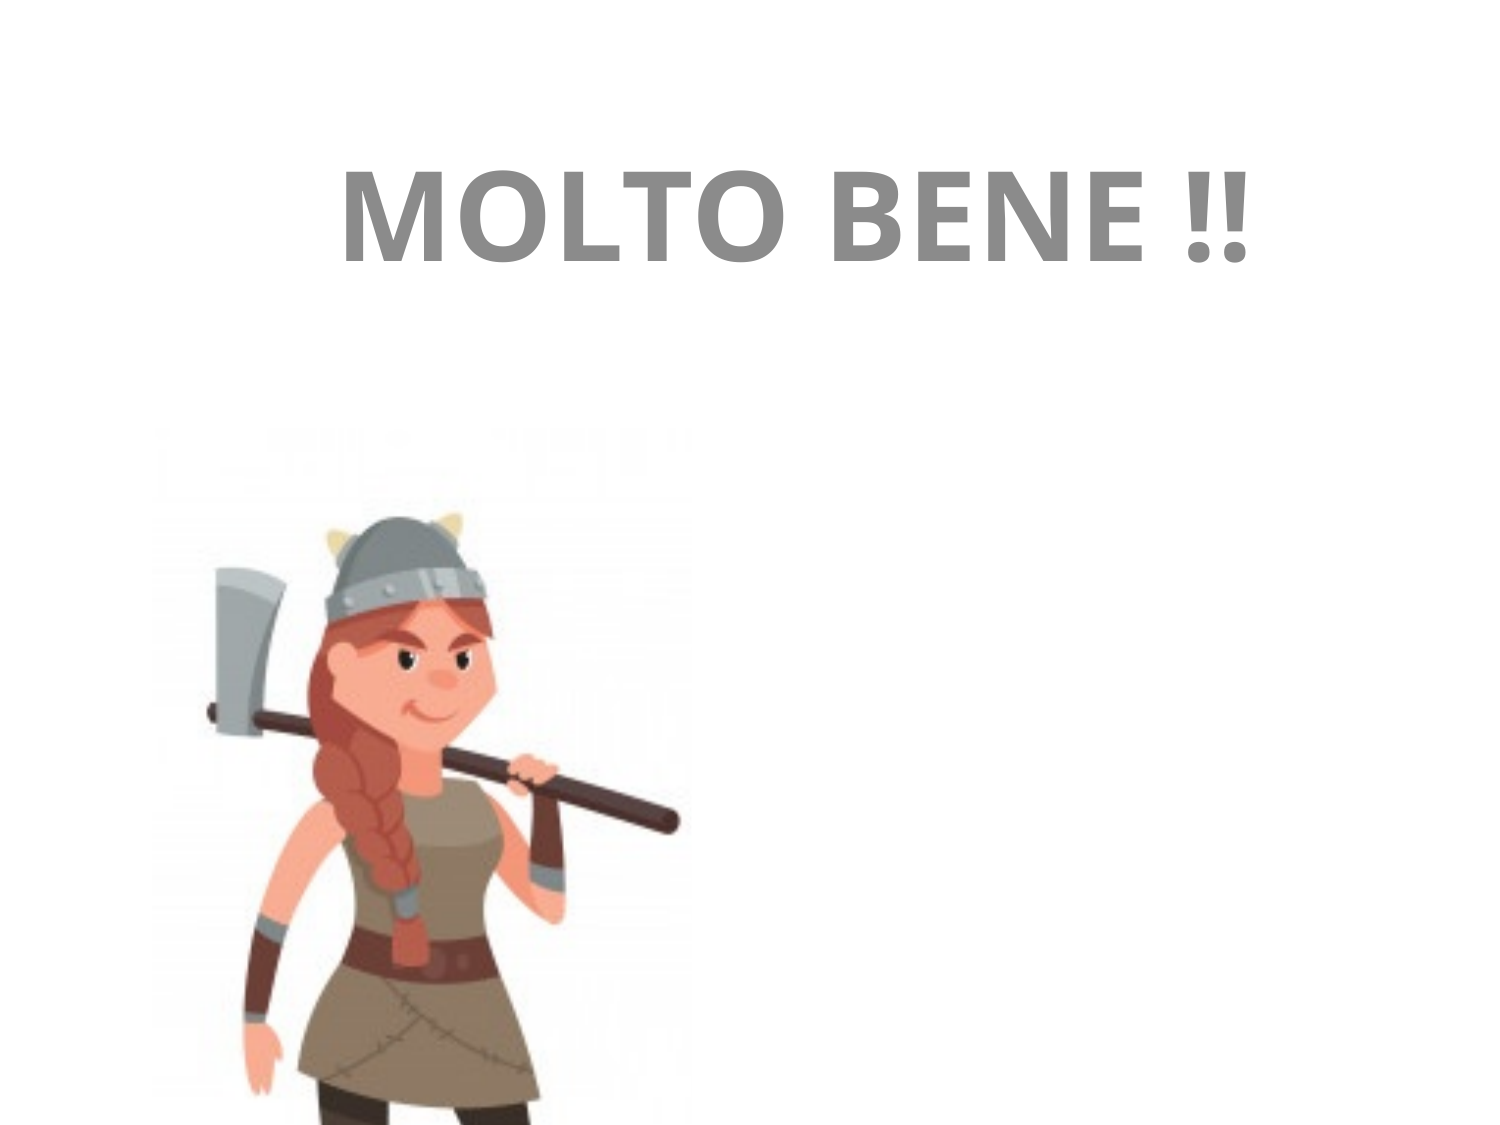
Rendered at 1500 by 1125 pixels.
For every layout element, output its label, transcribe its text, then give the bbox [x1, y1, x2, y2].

subtitle MOLTO BENE !! [269, 128, 1320, 417]
picture [152, 428, 692, 1125]
